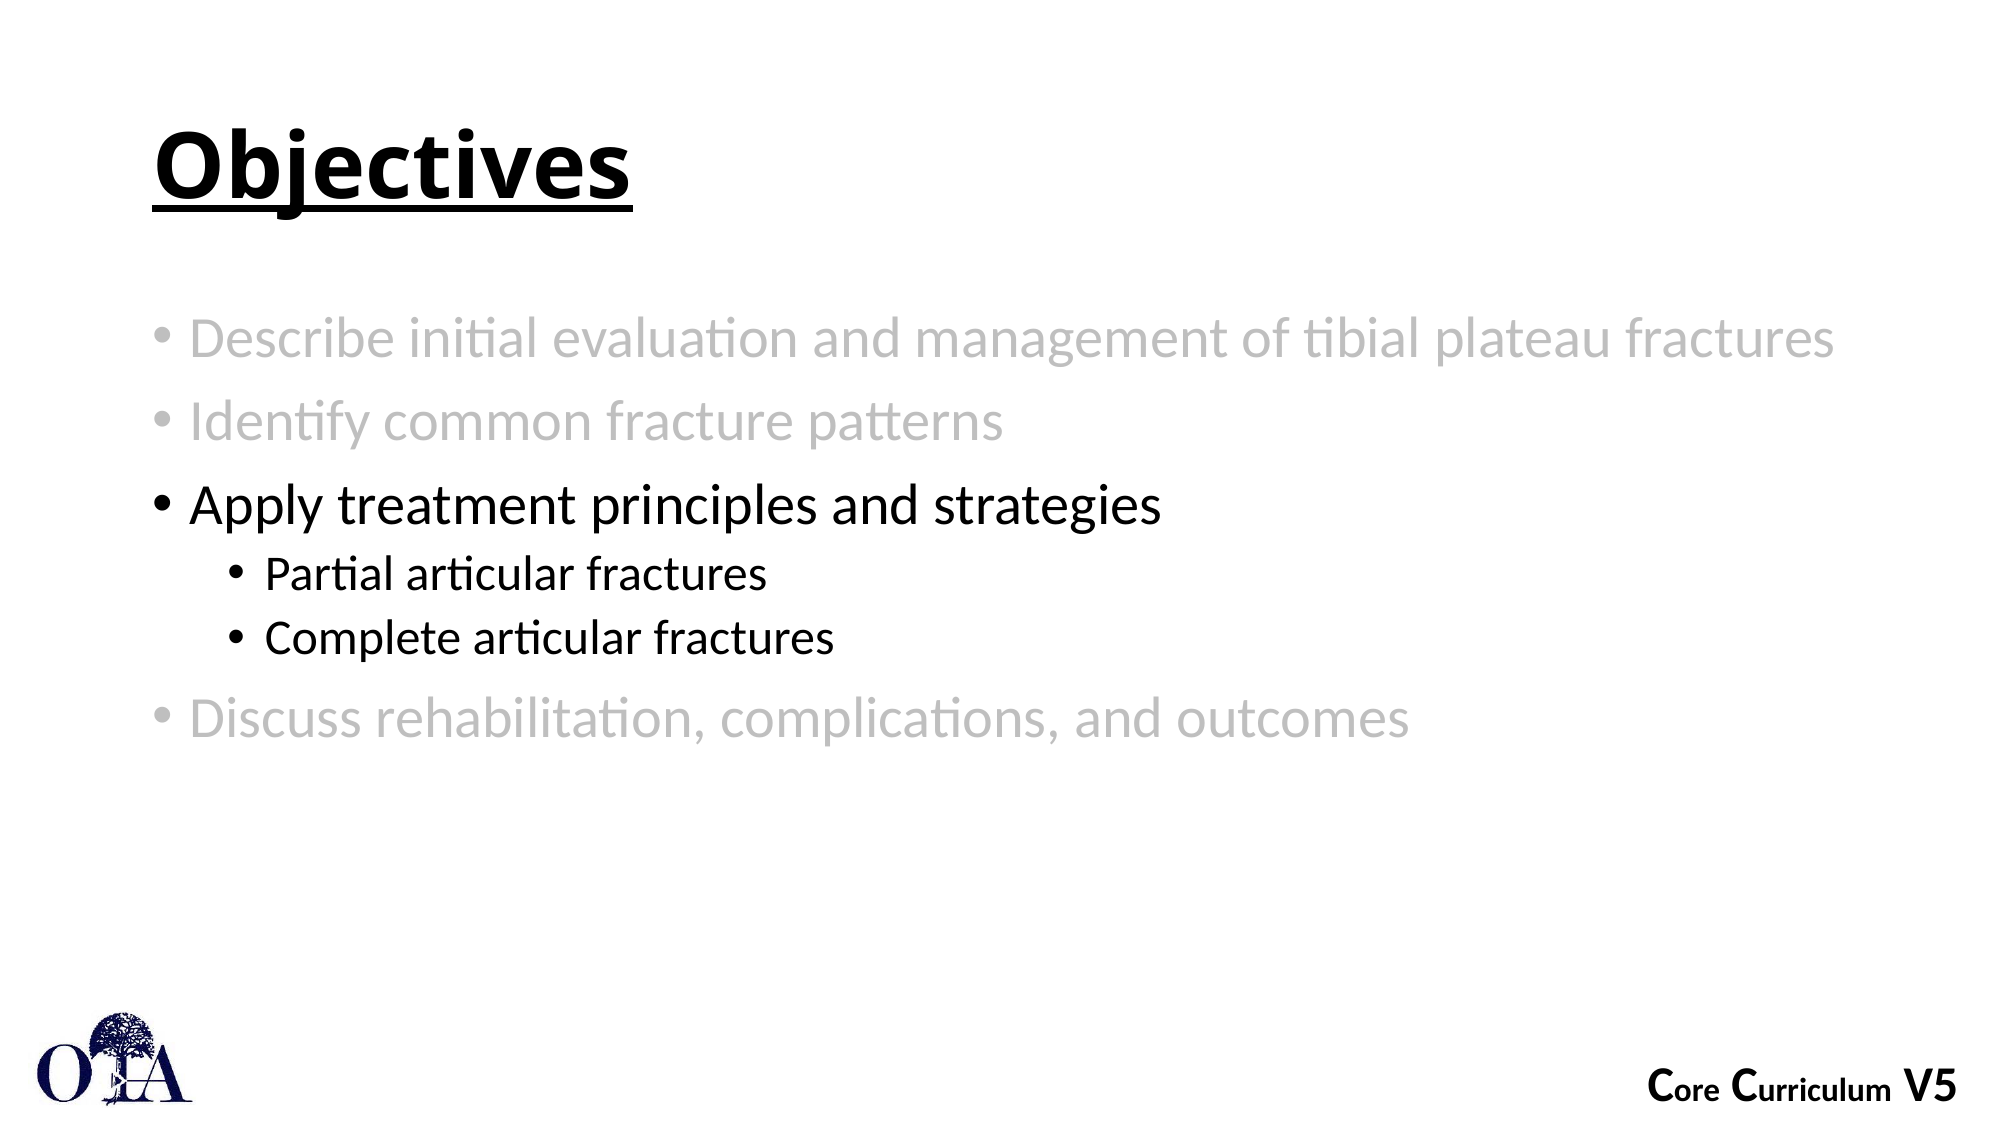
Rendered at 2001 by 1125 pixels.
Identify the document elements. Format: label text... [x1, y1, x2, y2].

picture [28, 1010, 200, 1108]
list Describe initial evaluation and management of tibial plateau fractures Identify common fracture patterns Apply treatment principles and strategies Partial articular fractures Complete articular fractures Discuss rehabilitation, complications, and outcomes [137, 299, 1863, 1014]
title Objectives [137, 59, 1863, 278]
